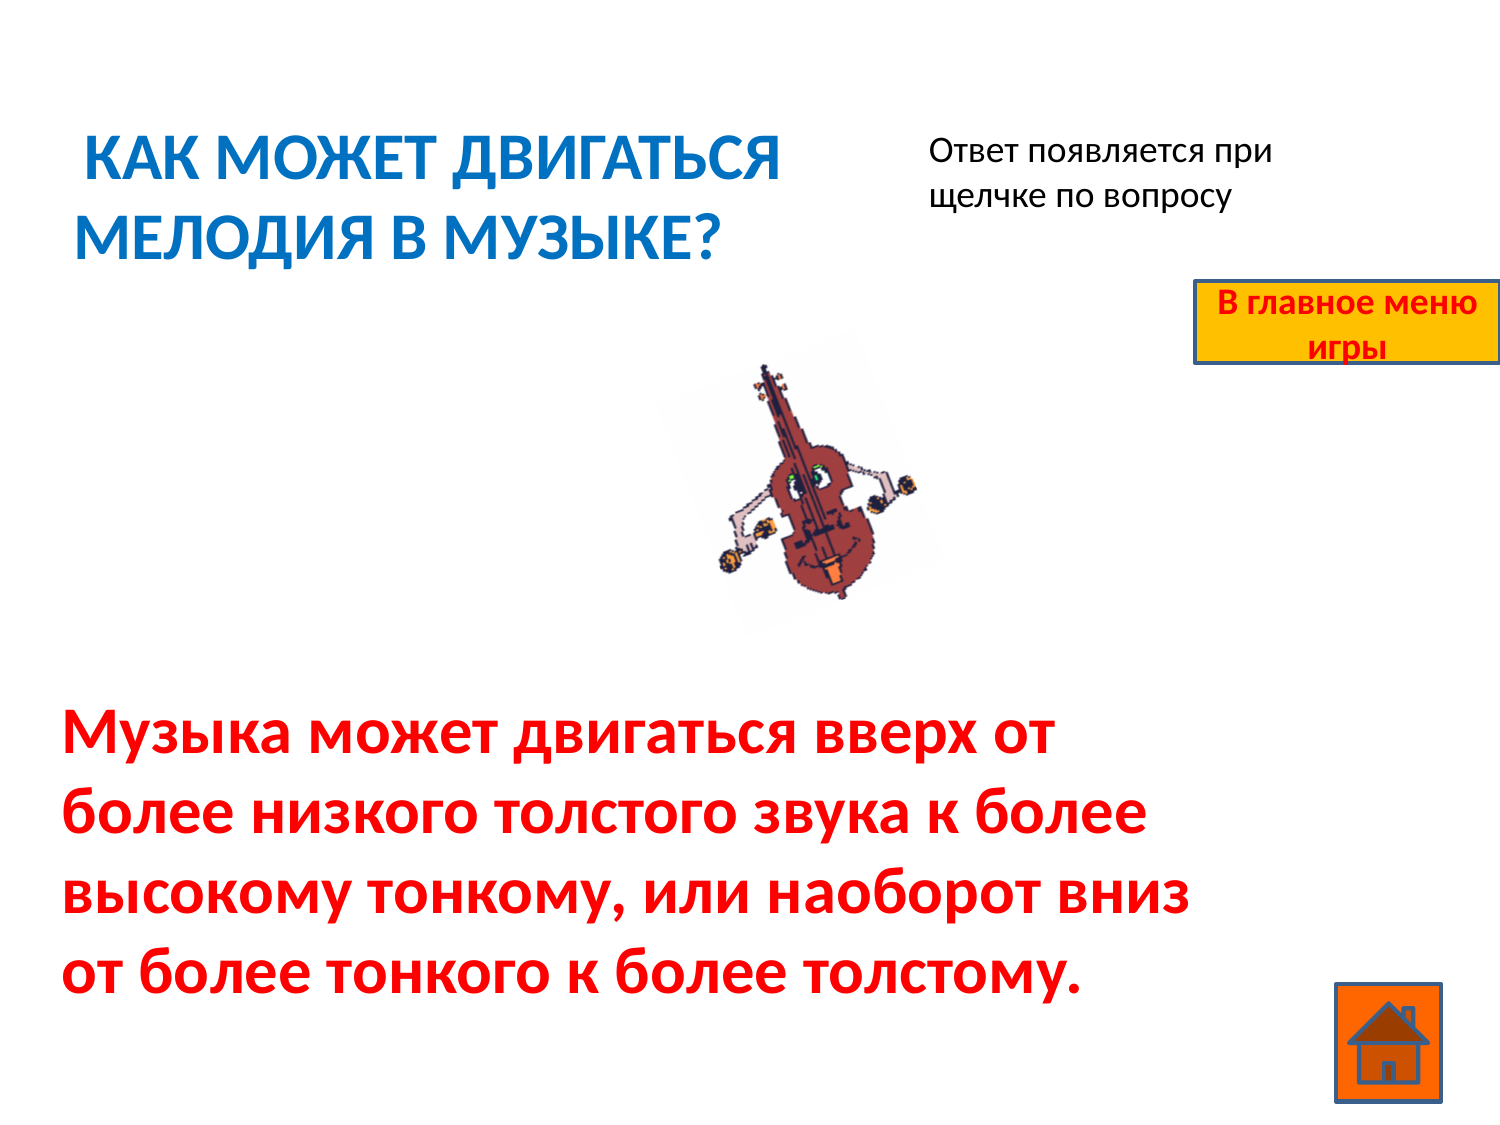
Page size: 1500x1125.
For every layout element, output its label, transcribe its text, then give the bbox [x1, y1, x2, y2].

picture [658, 330, 944, 636]
text_box Музыка может двигаться вверх от более низкого толстого звука к более высокому тонкому, или наоборот вниз от более тонкого к более толстому. [46, 679, 1243, 1015]
text_box В главное меню игры [1193, 279, 1500, 365]
text_box Ответ появляется при щелчке по вопросу [913, 117, 1407, 222]
text_box КАК МОЖЕТ ДВИГАТЬСЯ МЕЛОДИЯ В МУЗЫКЕ? [58, 105, 938, 281]
text_box [1334, 982, 1443, 1104]
